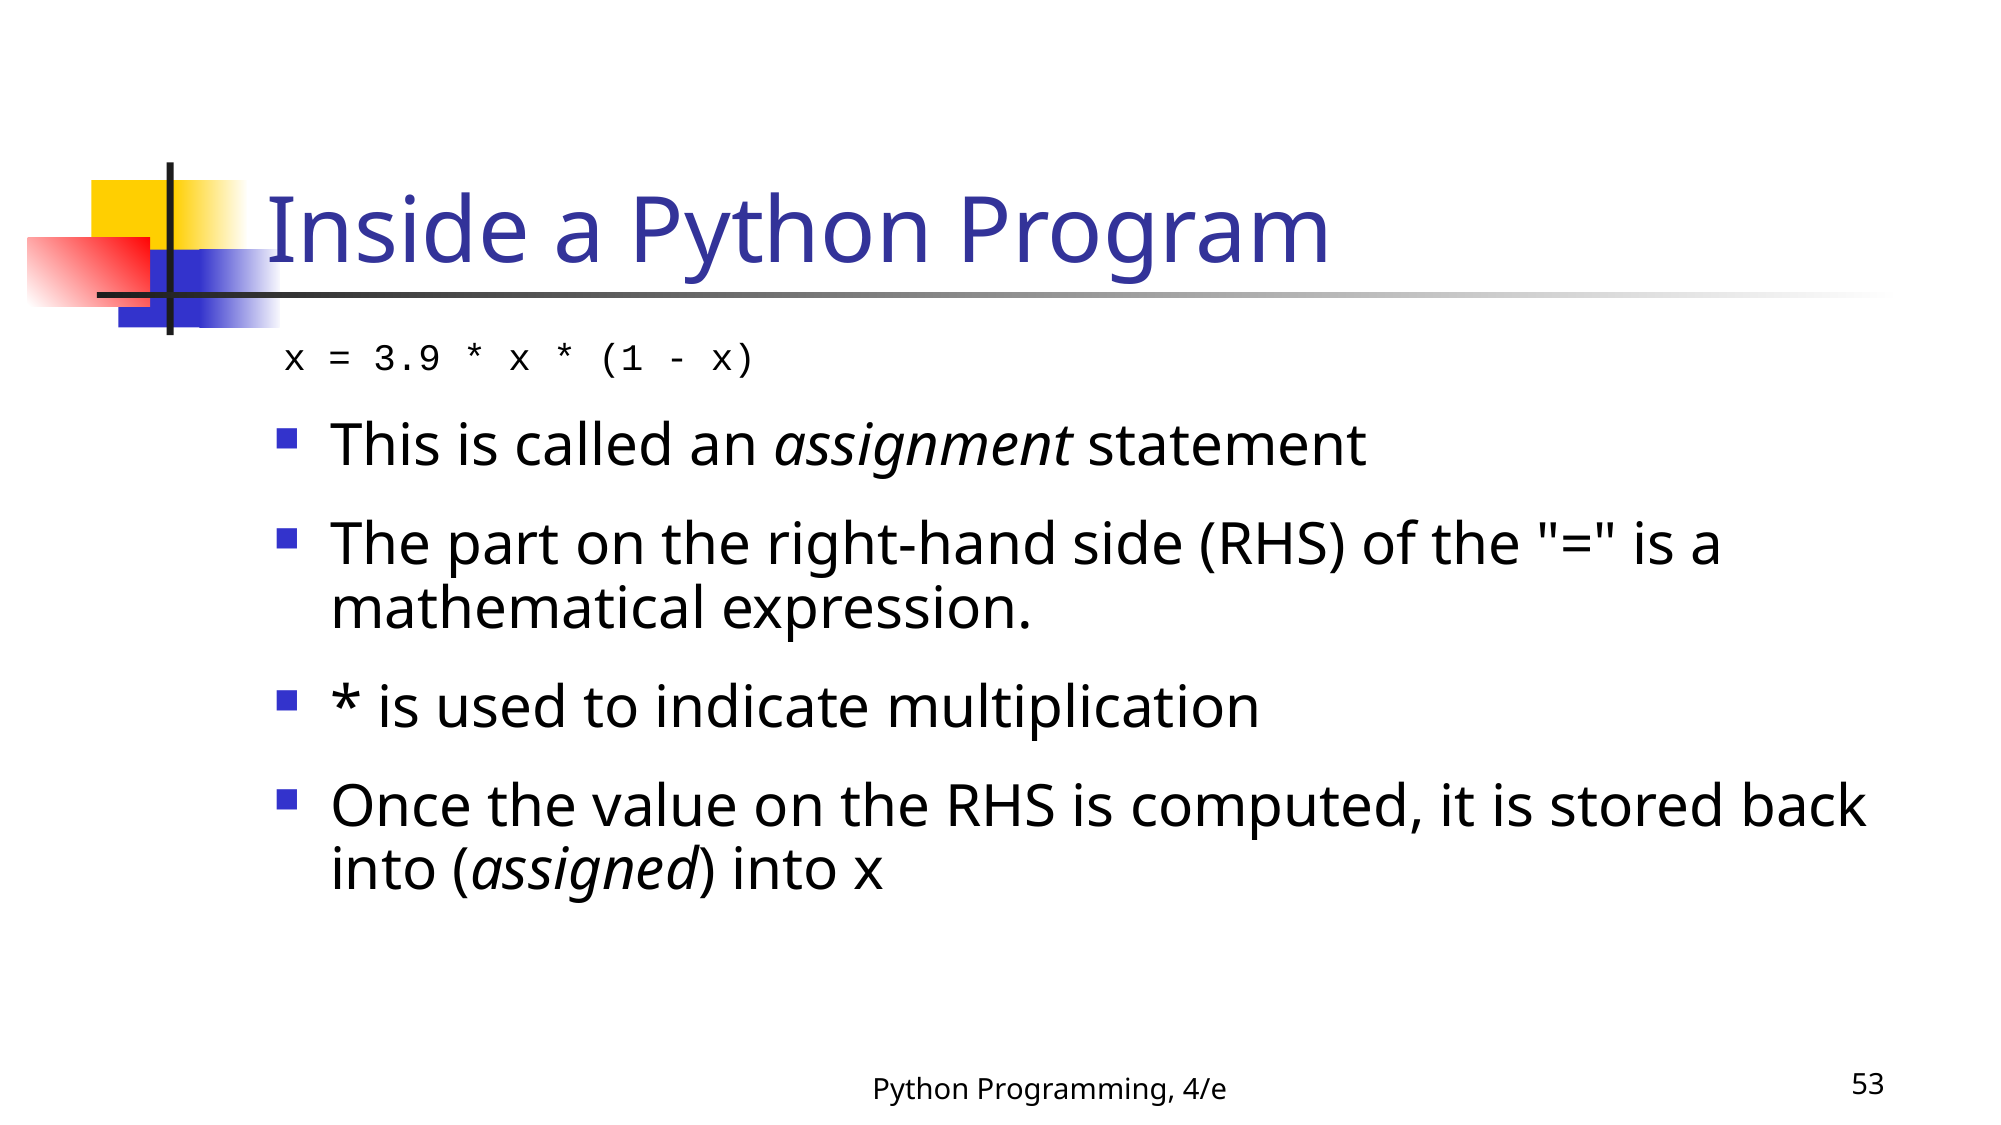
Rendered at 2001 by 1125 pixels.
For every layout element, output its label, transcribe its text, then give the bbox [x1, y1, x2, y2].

title Inside a Python Program [251, 101, 1957, 289]
list x = 3.9 * x * (1 - x) This is called an assignment statement The part on the right-hand side (RHS) of the "=" is a mathematical expression. * is used to indicate multiplication Once the value on the RHS is computed, it is stored back into (assigned) into x [258, 331, 1959, 1006]
footer Python Programming, 4/e [733, 1037, 1367, 1113]
slide_number 53 [1483, 1037, 1901, 1113]
